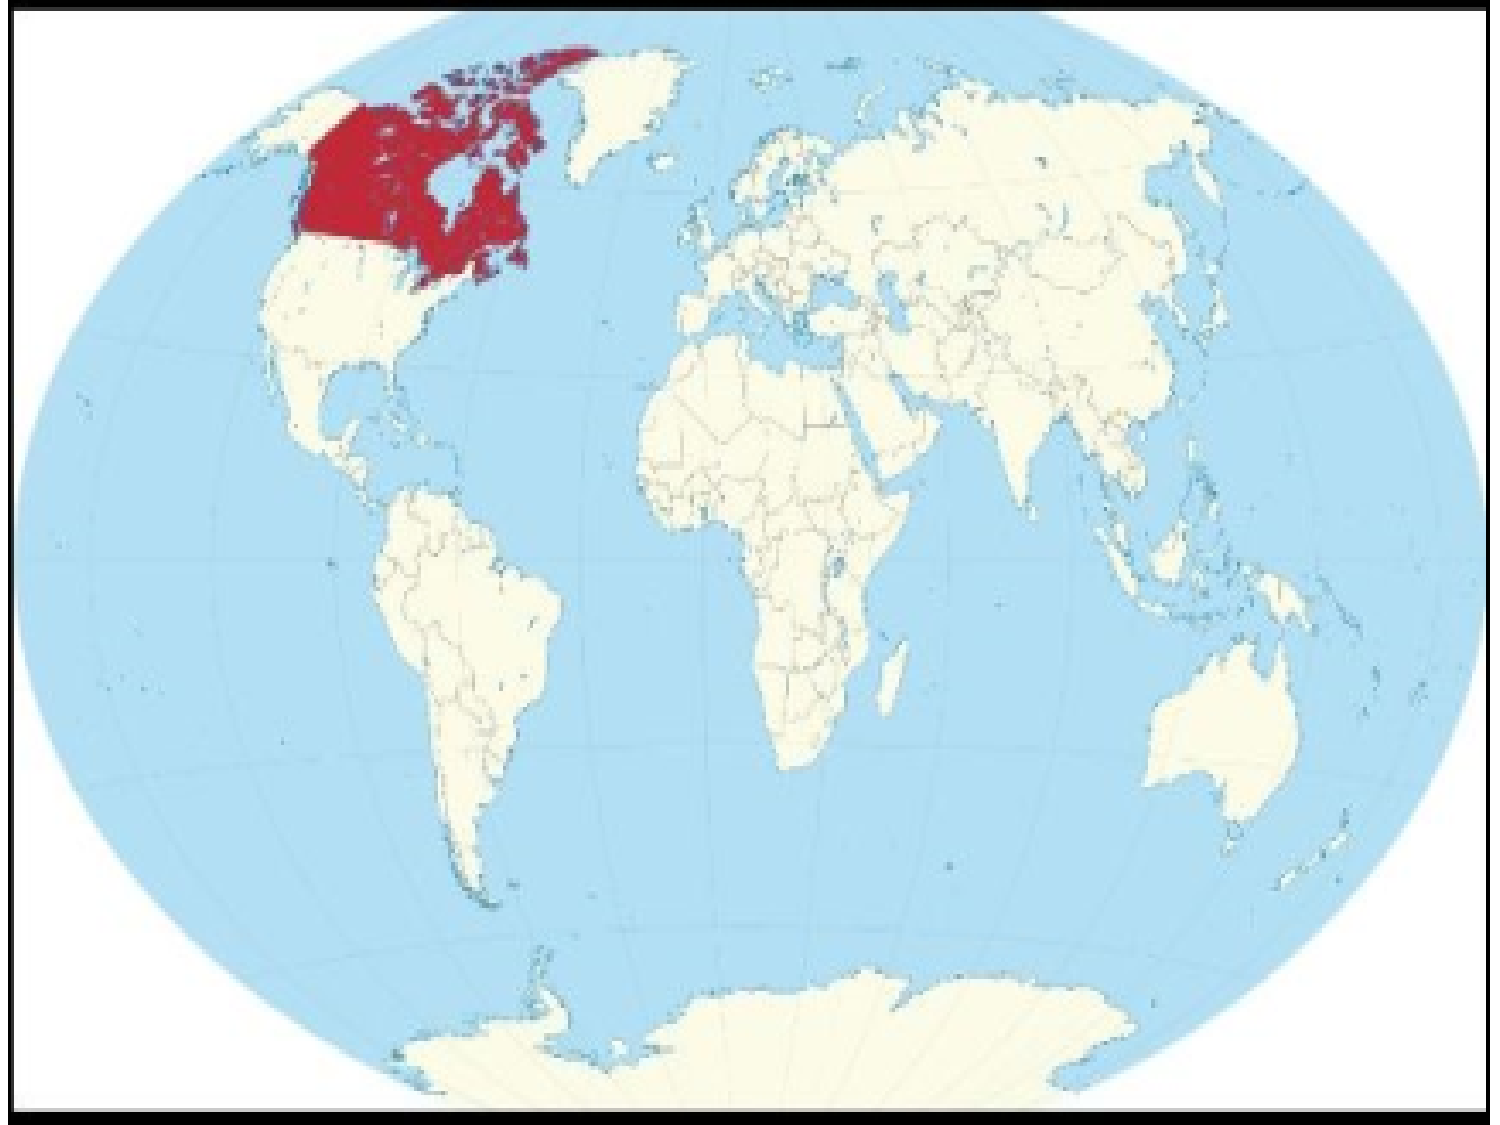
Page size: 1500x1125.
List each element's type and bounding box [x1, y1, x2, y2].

list [8, 0, 1491, 1125]
